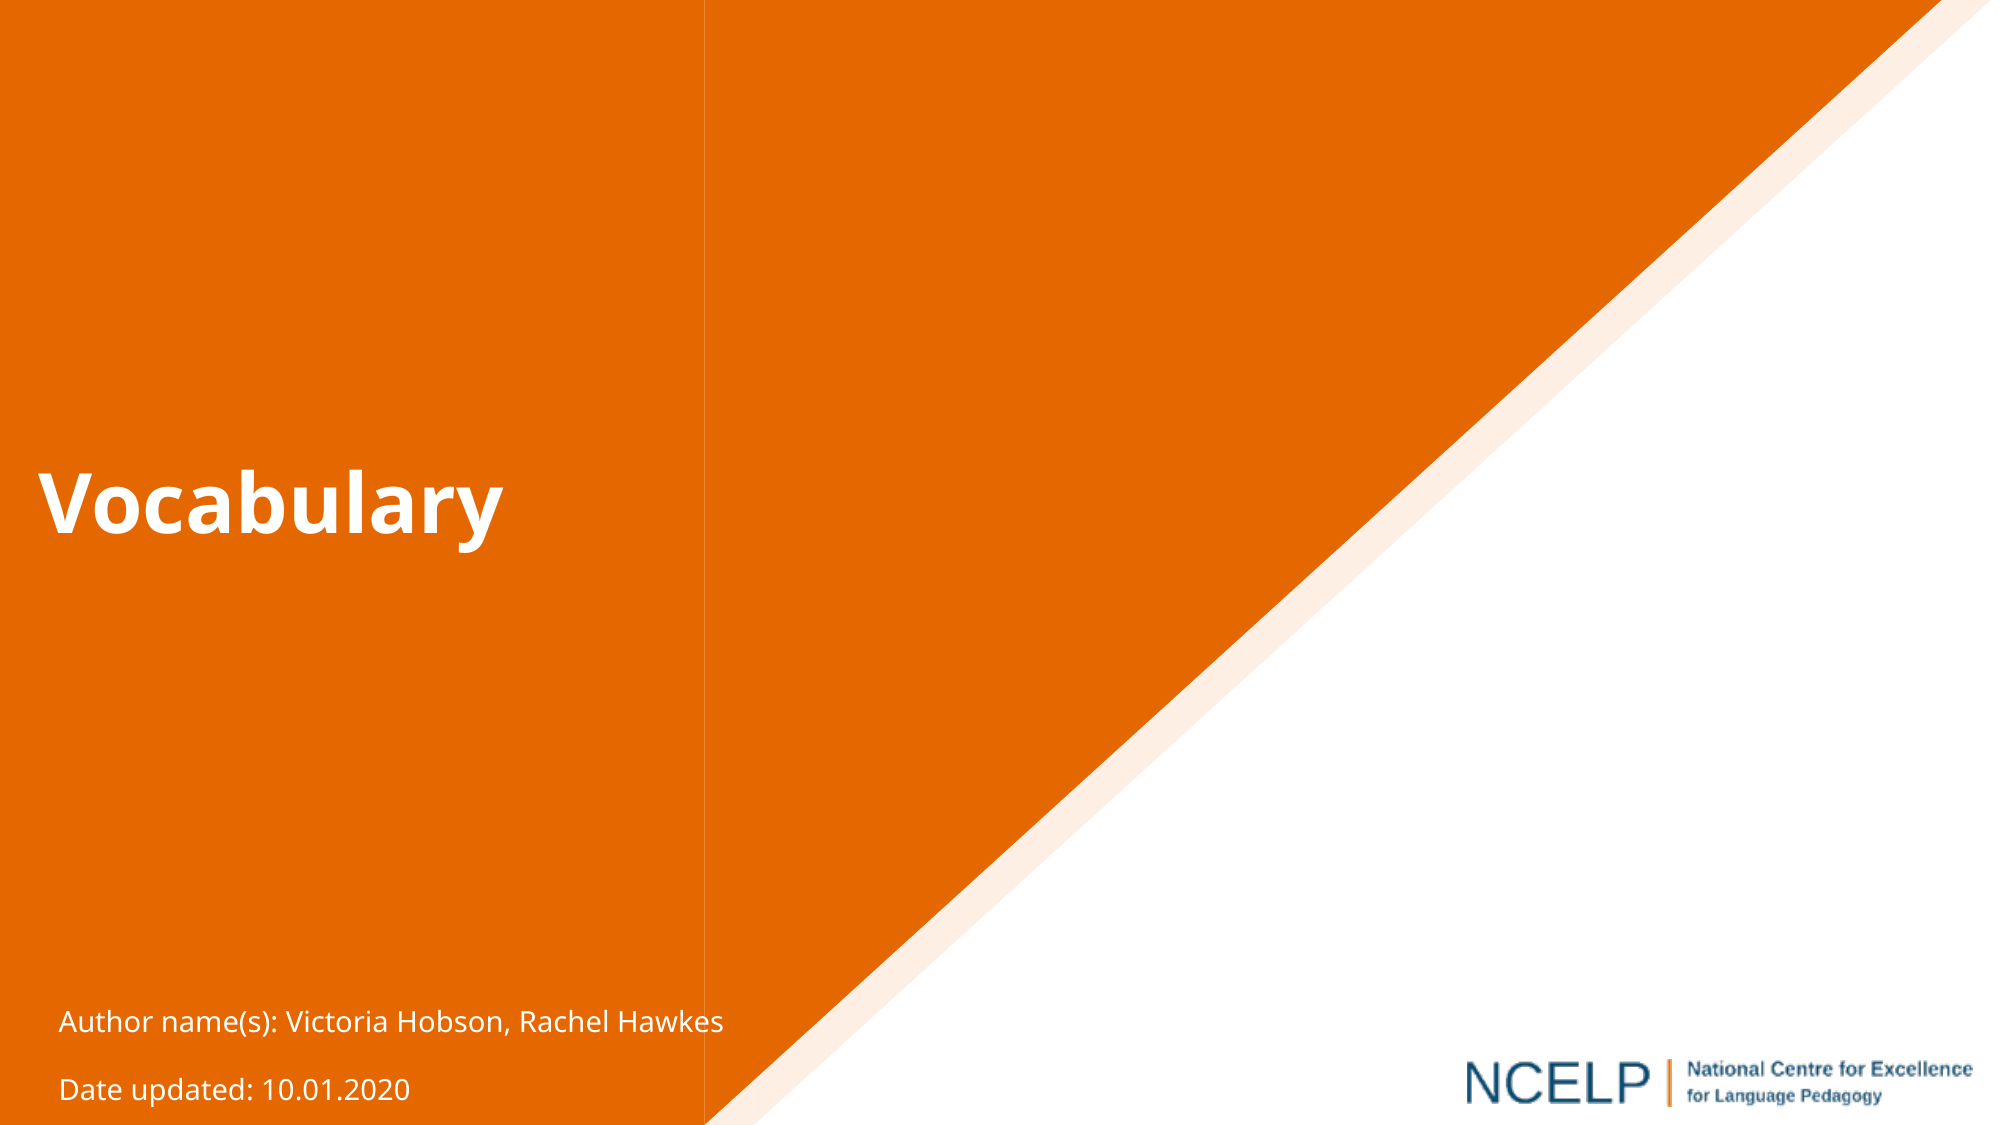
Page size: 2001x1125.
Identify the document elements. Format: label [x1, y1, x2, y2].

picture [1467, 1059, 1973, 1107]
text_box [0, 0, 1991, 1125]
